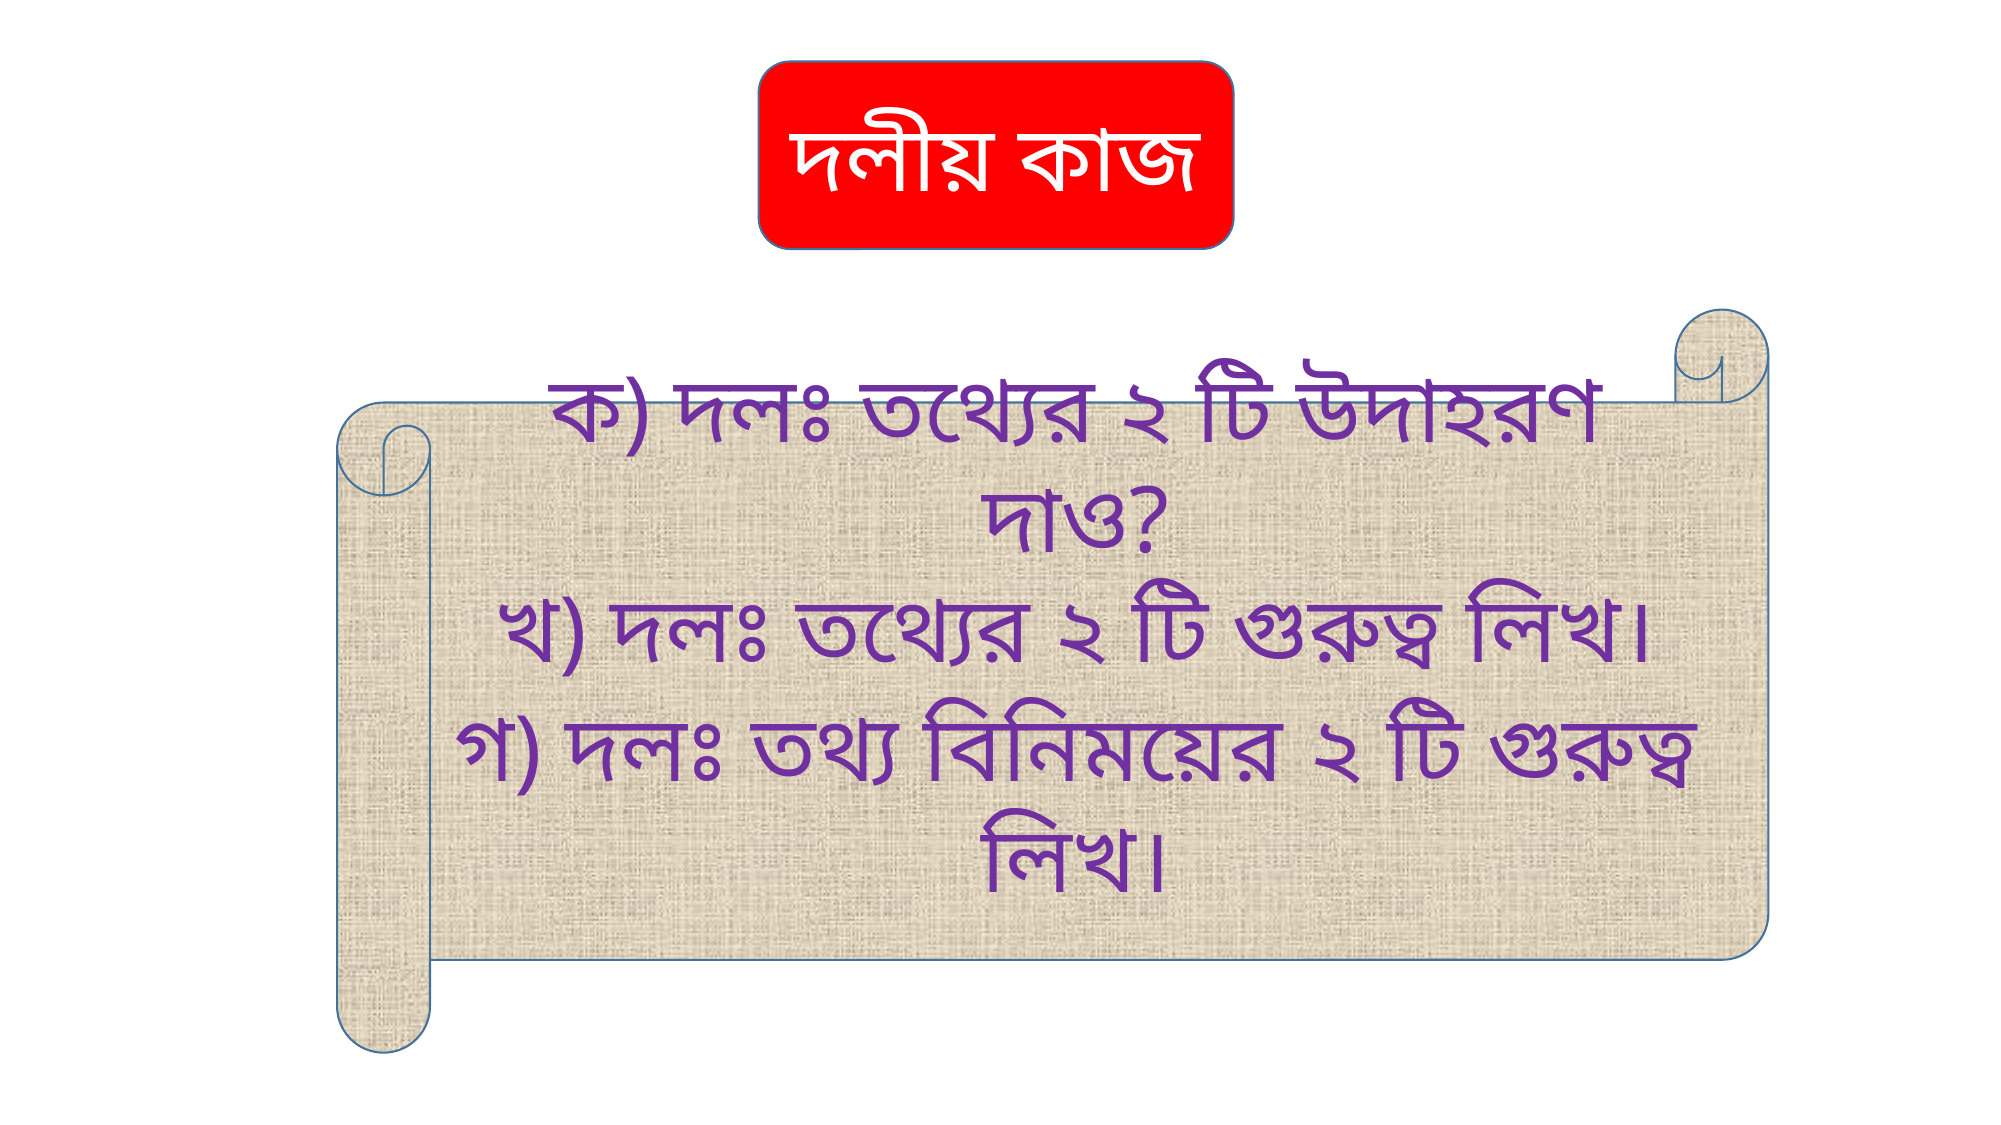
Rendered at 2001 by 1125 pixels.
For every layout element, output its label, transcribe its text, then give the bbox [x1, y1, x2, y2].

text_box ক) দলঃ তথ্যের ২ টি উদাহরণ দাও? খ) দলঃ তথ্যের ২ টি গুরুত্ব লিখ। গ) দলঃ তথ্য বিনিময়ের ২ টি গুরুত্ব লিখ। [336, 308, 1770, 1054]
text_box দলীয় কাজ [757, 60, 1235, 251]
